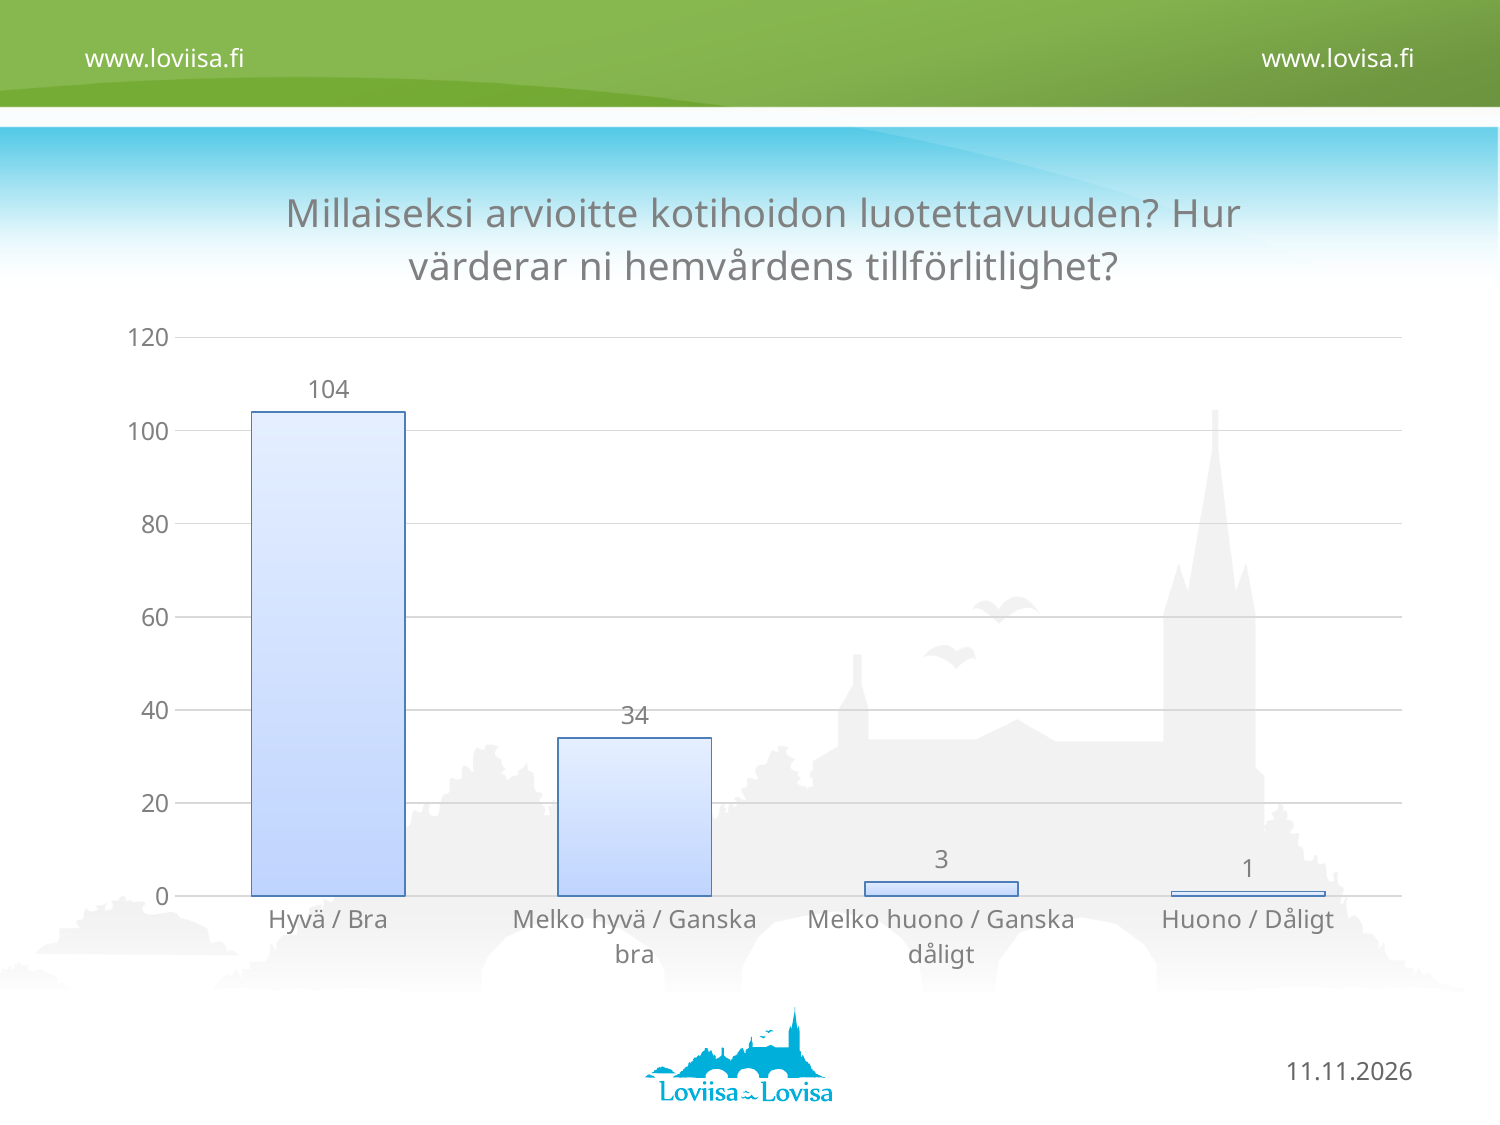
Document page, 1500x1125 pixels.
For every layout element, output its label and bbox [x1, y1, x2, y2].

chart [100, 148, 1429, 988]
picture [0, 0, 1500, 1122]
slide_number [1078, 1042, 1429, 1103]
